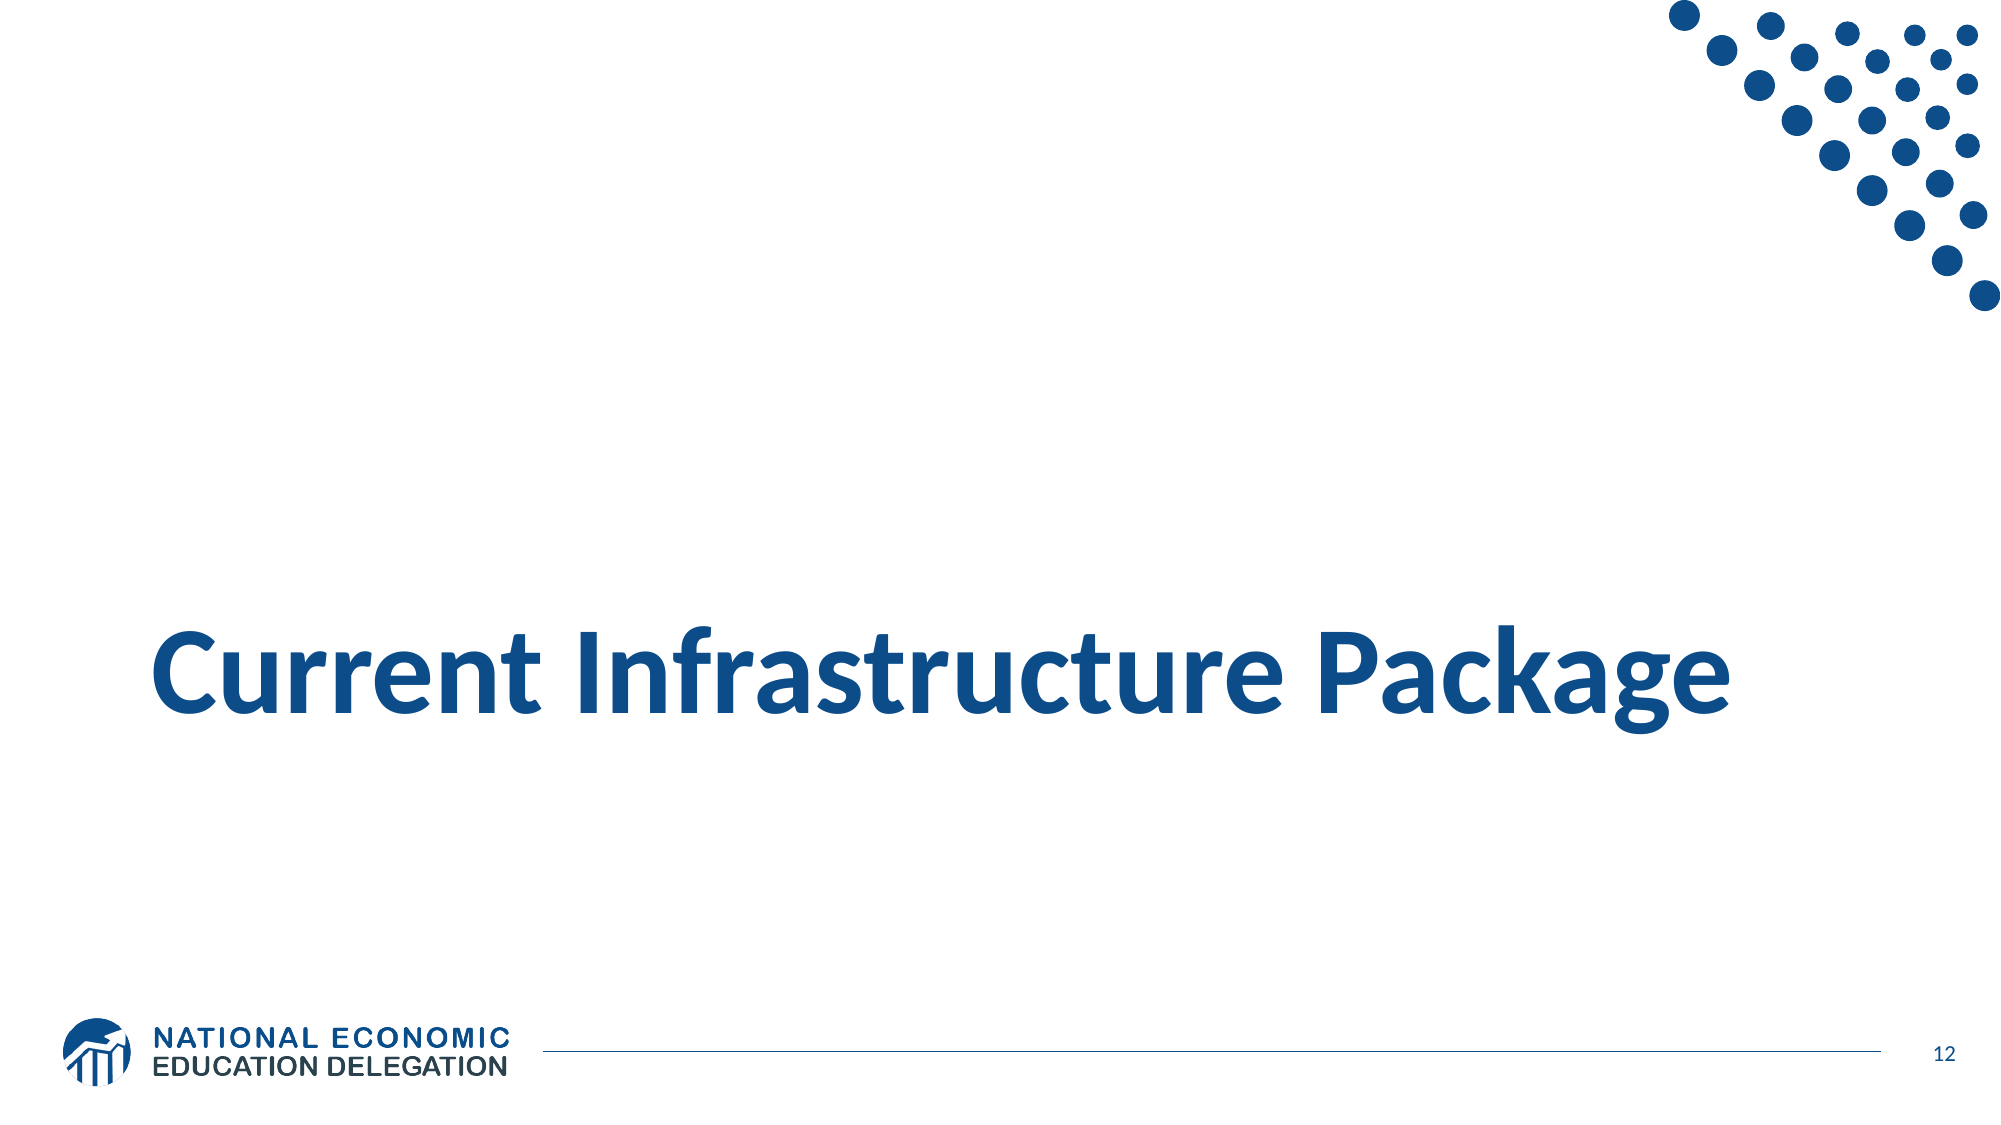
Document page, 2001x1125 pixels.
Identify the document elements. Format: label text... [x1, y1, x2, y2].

title Current Infrastructure Package [136, 280, 1862, 749]
slide_number 12 [1521, 1022, 1972, 1082]
picture [55, 1013, 520, 1091]
